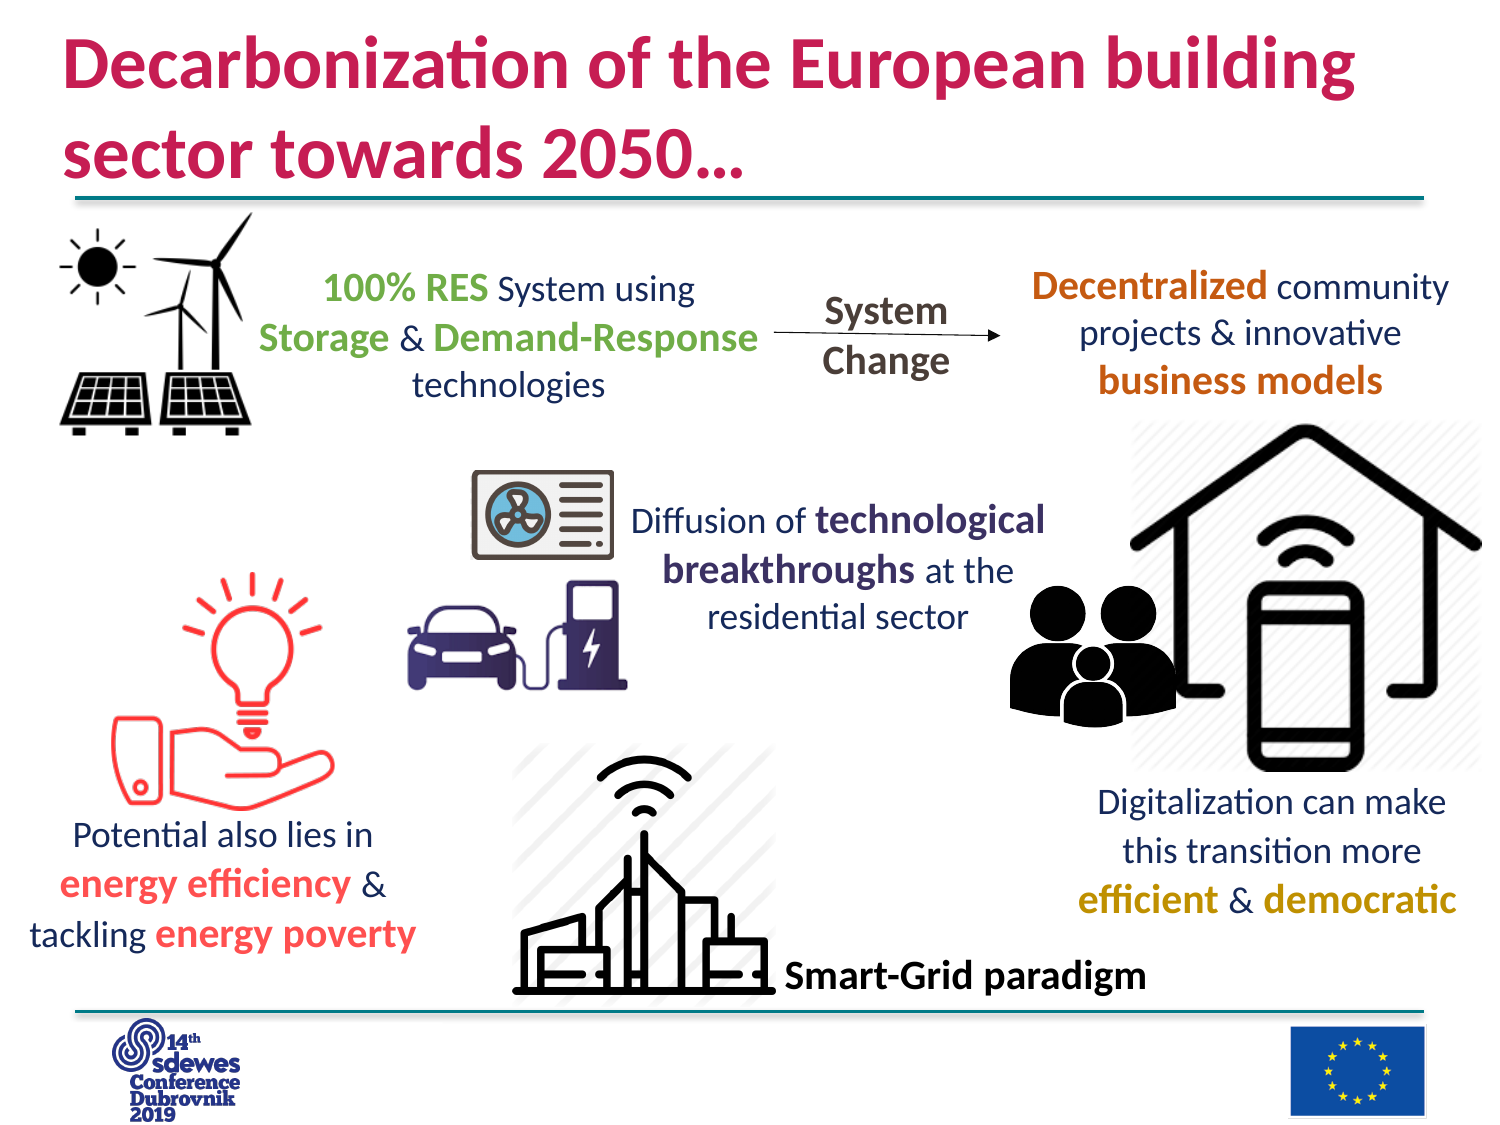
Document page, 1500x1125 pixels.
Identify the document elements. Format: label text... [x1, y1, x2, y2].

text_box [48, 1022, 443, 1125]
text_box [31, 200, 775, 448]
text_box System Change [775, 336, 987, 391]
text_box System Change [775, 275, 987, 335]
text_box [0, 572, 450, 970]
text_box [512, 742, 1489, 1007]
text_box Decarbonization of the European building sector towards 2050… [48, 5, 1500, 201]
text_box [400, 470, 1071, 703]
picture [111, 1018, 240, 1122]
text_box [987, 250, 1494, 772]
picture [1287, 1023, 1427, 1119]
